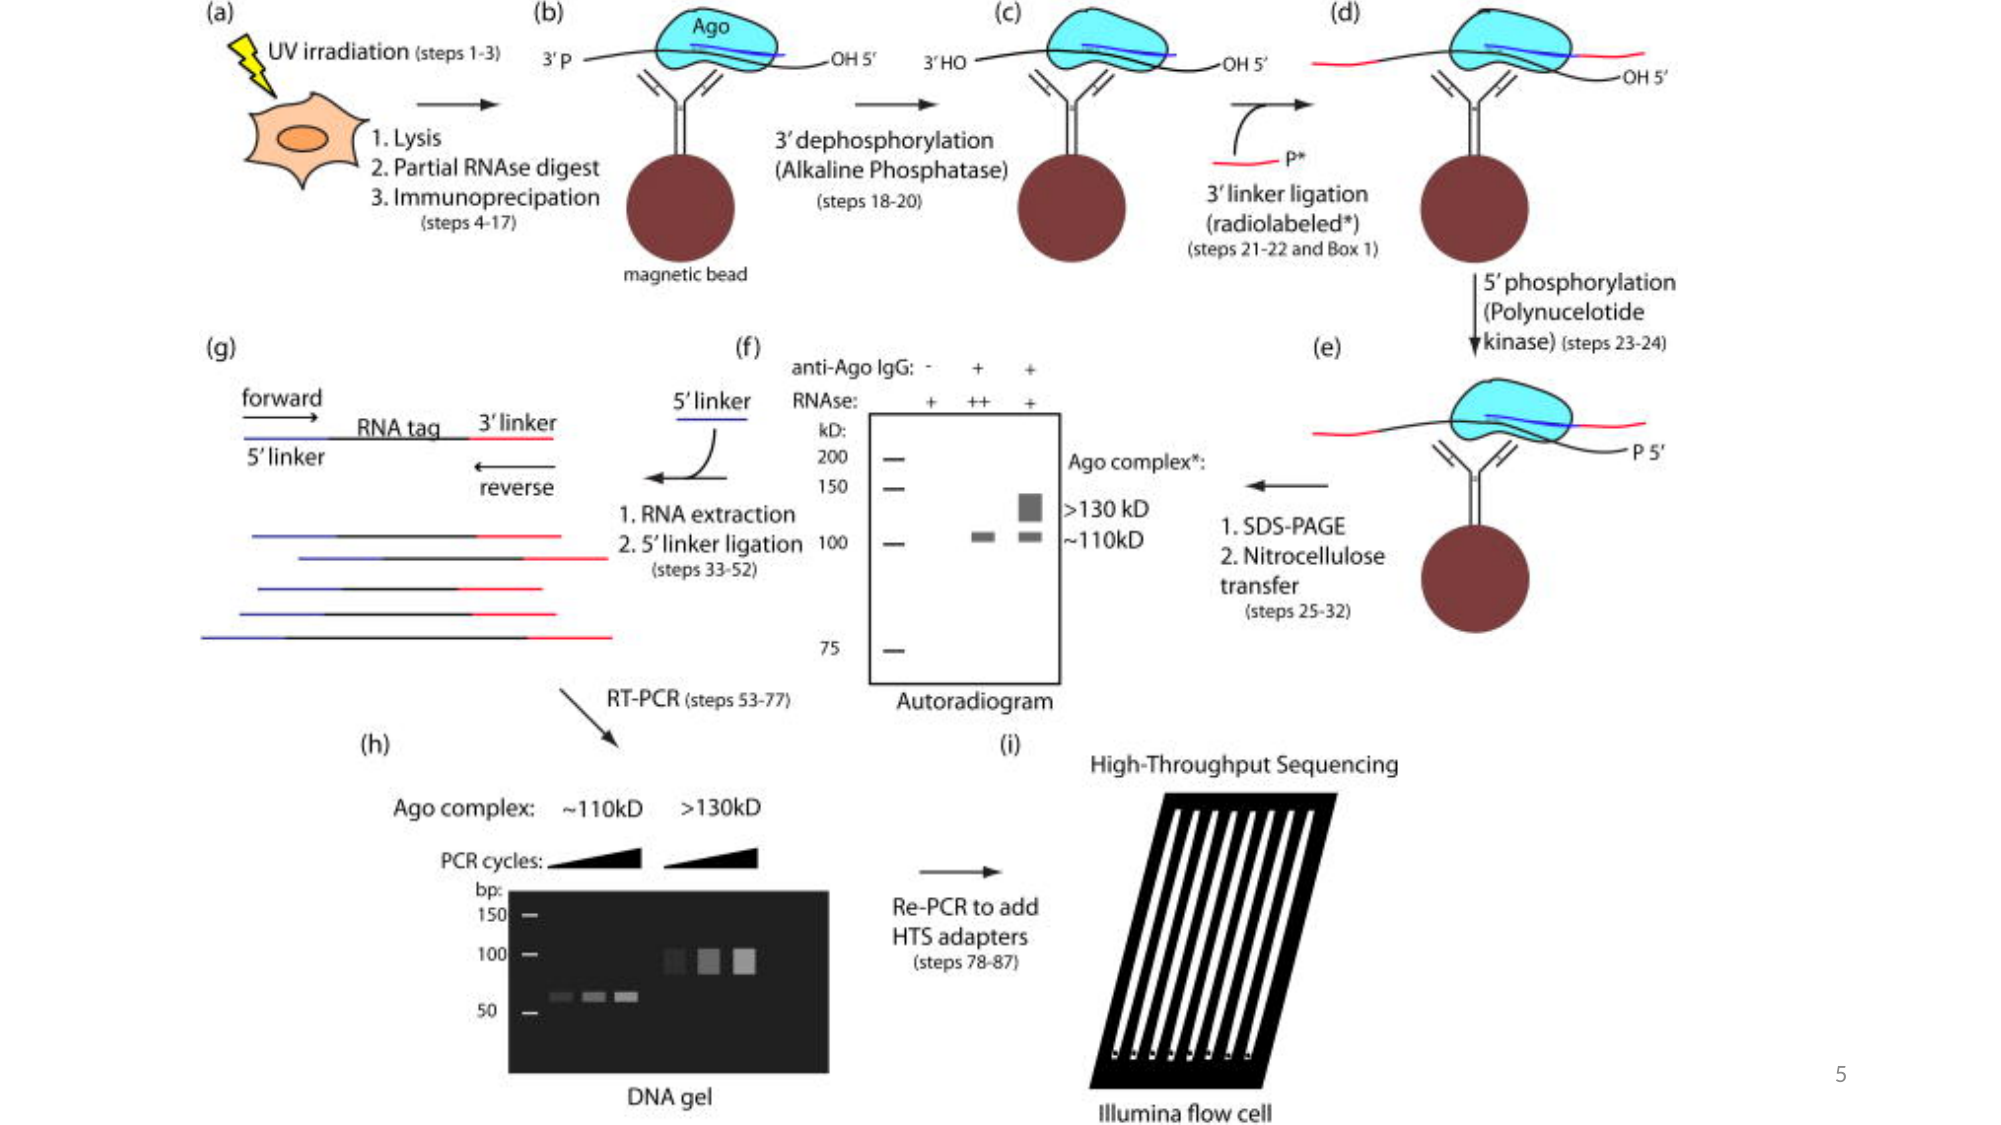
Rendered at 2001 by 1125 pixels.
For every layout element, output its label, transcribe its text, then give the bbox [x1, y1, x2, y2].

picture [199, 0, 1678, 1125]
slide_number 6 [1678, 1042, 1863, 1103]
